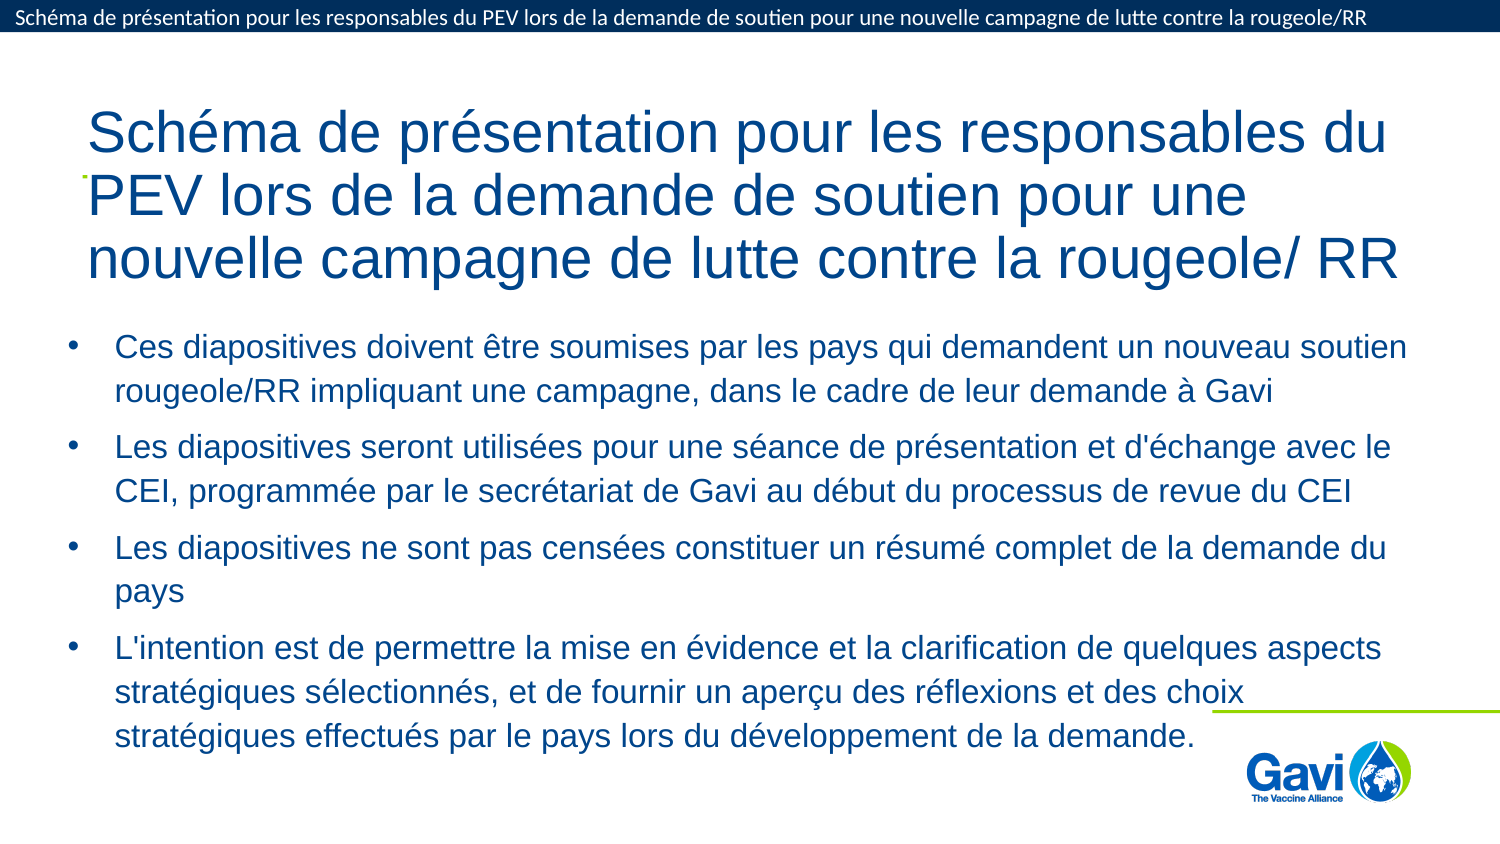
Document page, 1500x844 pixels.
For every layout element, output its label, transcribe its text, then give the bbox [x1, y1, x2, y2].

list Ces diapositives doivent être soumises par les pays qui demandent un nouveau soutien rougeole/RR impliquant une campagne, dans le cadre de leur demande à Gavi Les diapositives seront utilisées pour une séance de présentation et d'échange avec le CEI, programmée par le secrétariat de Gavi au début du processus de revue du CEI Les diapositives ne sont pas censées constituer un résumé complet de la demande du pays L'intention est de permettre la mise en évidence et la clarification de quelques aspects stratégiques sélectionnés, et de fournir un aperçu des réflexions et des choix stratégiques effectués par le pays lors du développement de la demande. [67, 321, 1418, 792]
picture [1203, 667, 1499, 844]
text_box Schéma de présentation pour les responsables du PEV lors de la demande de soutien pour une nouvelle campagne de lutte contre la rougeole/RR [0, 0, 1500, 34]
title Schéma de présentation pour les responsables du PEV lors de la demande de soutien pour une nouvelle campagne de lutte contre la rougeole/ RR [87, 91, 1449, 291]
